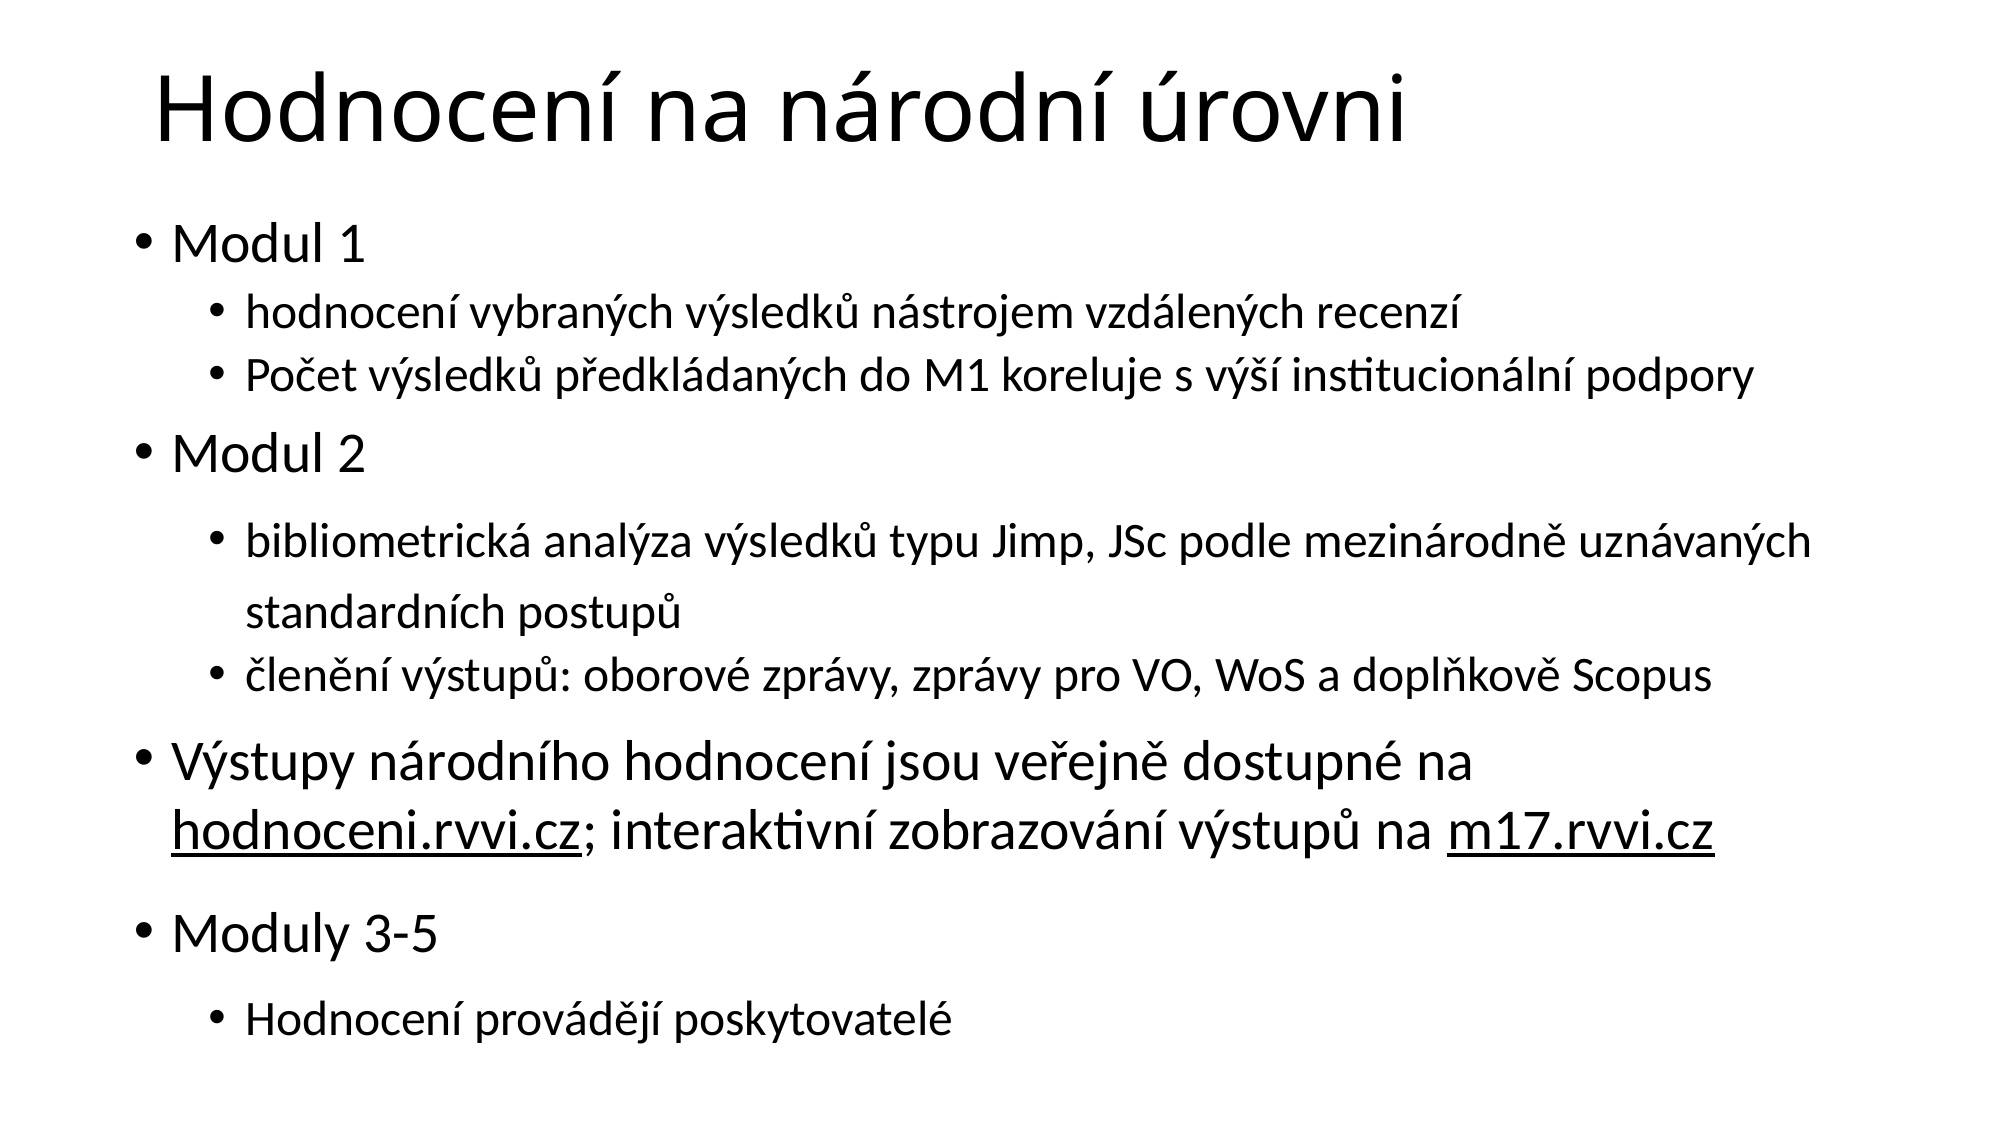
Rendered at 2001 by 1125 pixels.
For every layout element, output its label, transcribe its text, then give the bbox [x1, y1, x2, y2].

title Hodnocení na národní úrovni [137, 36, 1863, 187]
list Modul 1 hodnocení vybraných výsledků nástrojem vzdálených recenzí Počet výsledků předkládaných do M1 koreluje s výší institucionální podpory Modul 2 bibliometrická analýza výsledků typu Jimp, JSc podle mezinárodně uznávaných standardních postupů členění výstupů: oborové zprávy, zprávy pro VO, WoS a doplňkově Scopus Výstupy národního hodnocení jsou veřejně dostupné na hodnoceni.rvvi.cz; interaktivní zobrazování výstupů na m17.rvvi.cz Moduly 3-5 Hodnocení provádějí poskytovatelé [119, 205, 1844, 1057]
